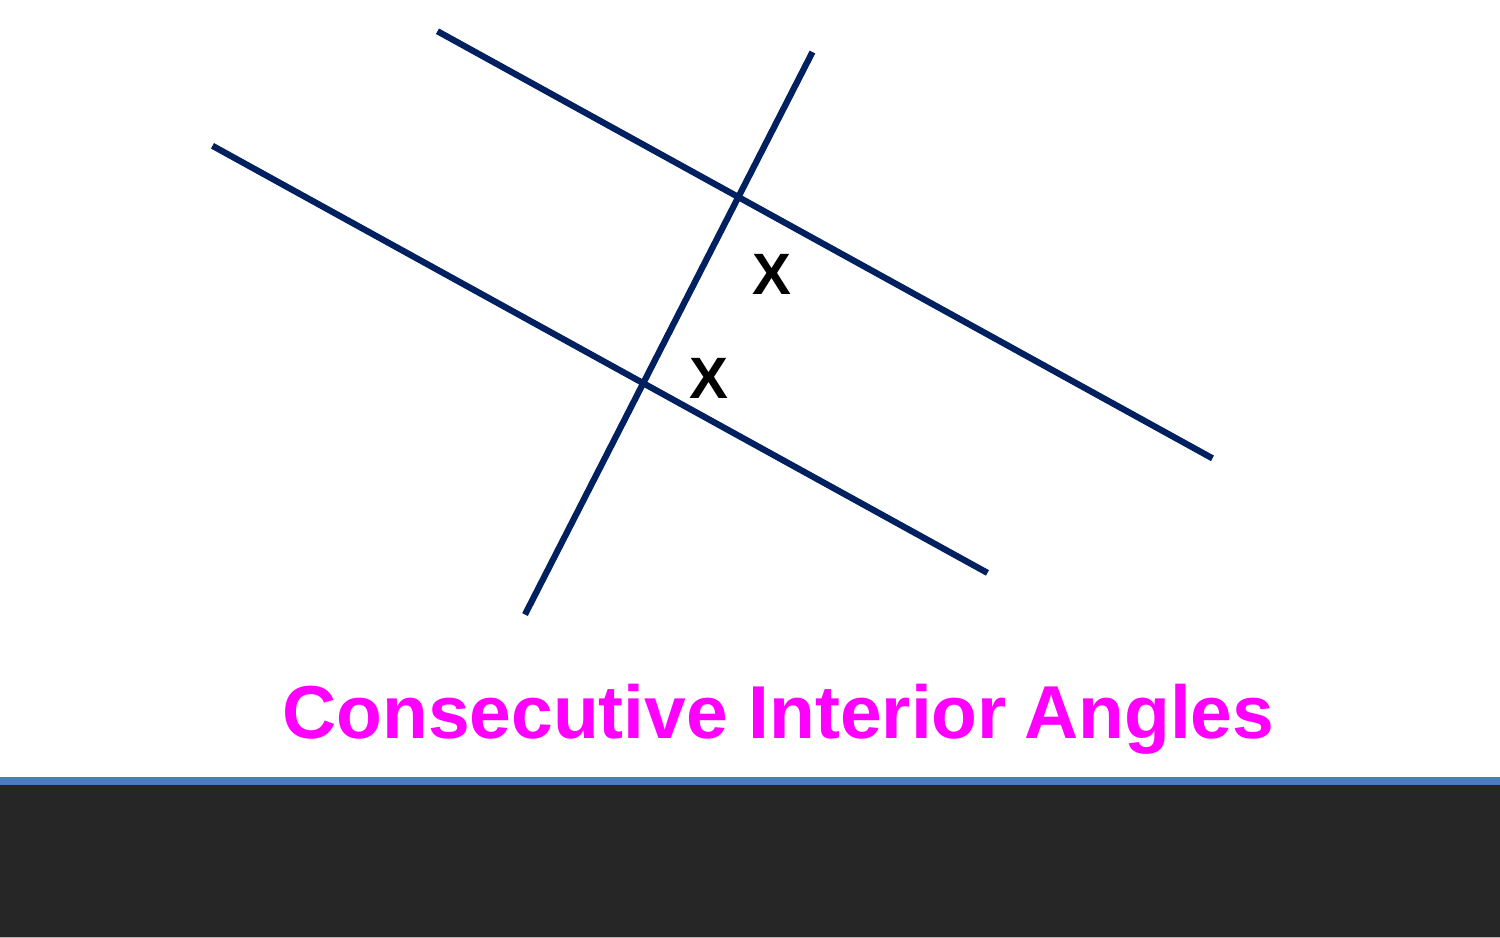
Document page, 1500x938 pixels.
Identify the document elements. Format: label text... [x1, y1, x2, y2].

text_box Consecutive Interior Angles [267, 656, 1291, 761]
text_box X [674, 333, 738, 418]
text_box X [737, 229, 800, 314]
